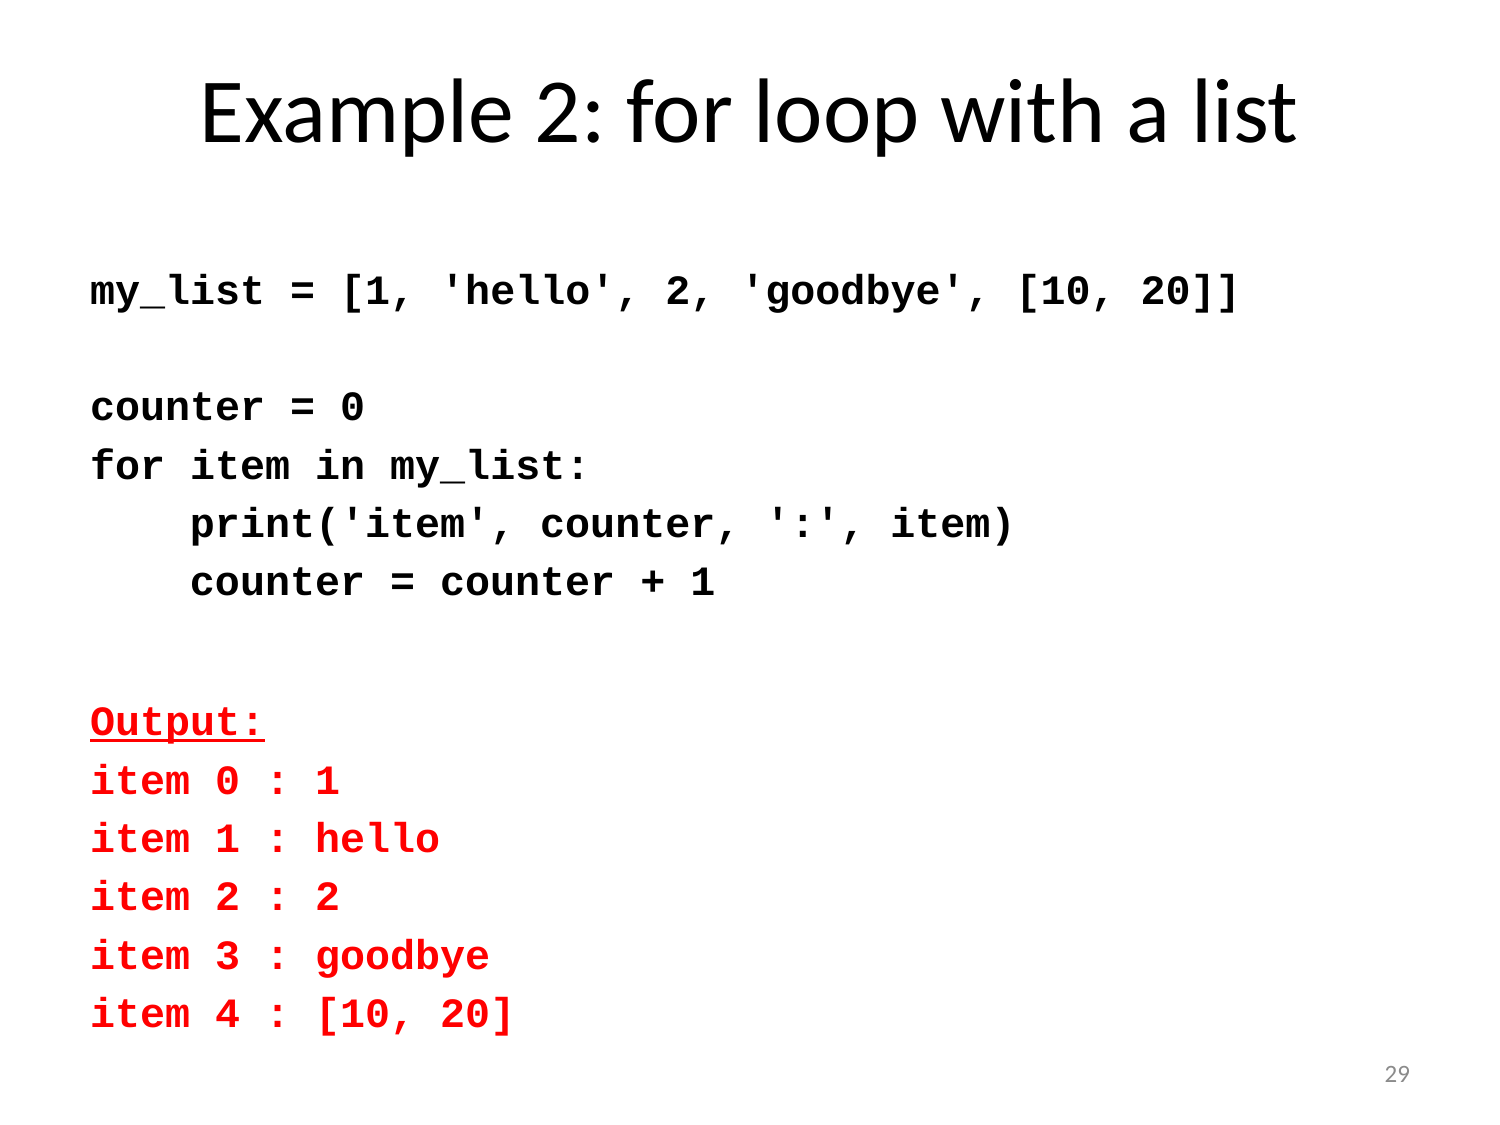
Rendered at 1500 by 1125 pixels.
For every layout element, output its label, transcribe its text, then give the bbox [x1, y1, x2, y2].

list my_list = [1, 'hello', 2, 'goodbye', [10, 20]] counter = 0 for item in my_list: print('item', counter, ':', item) counter = counter + 1 Output: item 0 : 1 item 1 : hello item 2 : 2 item 3 : goodbye item 4 : [10, 20] [75, 254, 1425, 973]
slide_number 29 [1074, 1042, 1425, 1103]
title Example 2: for loop with a list [75, 12, 1425, 200]
